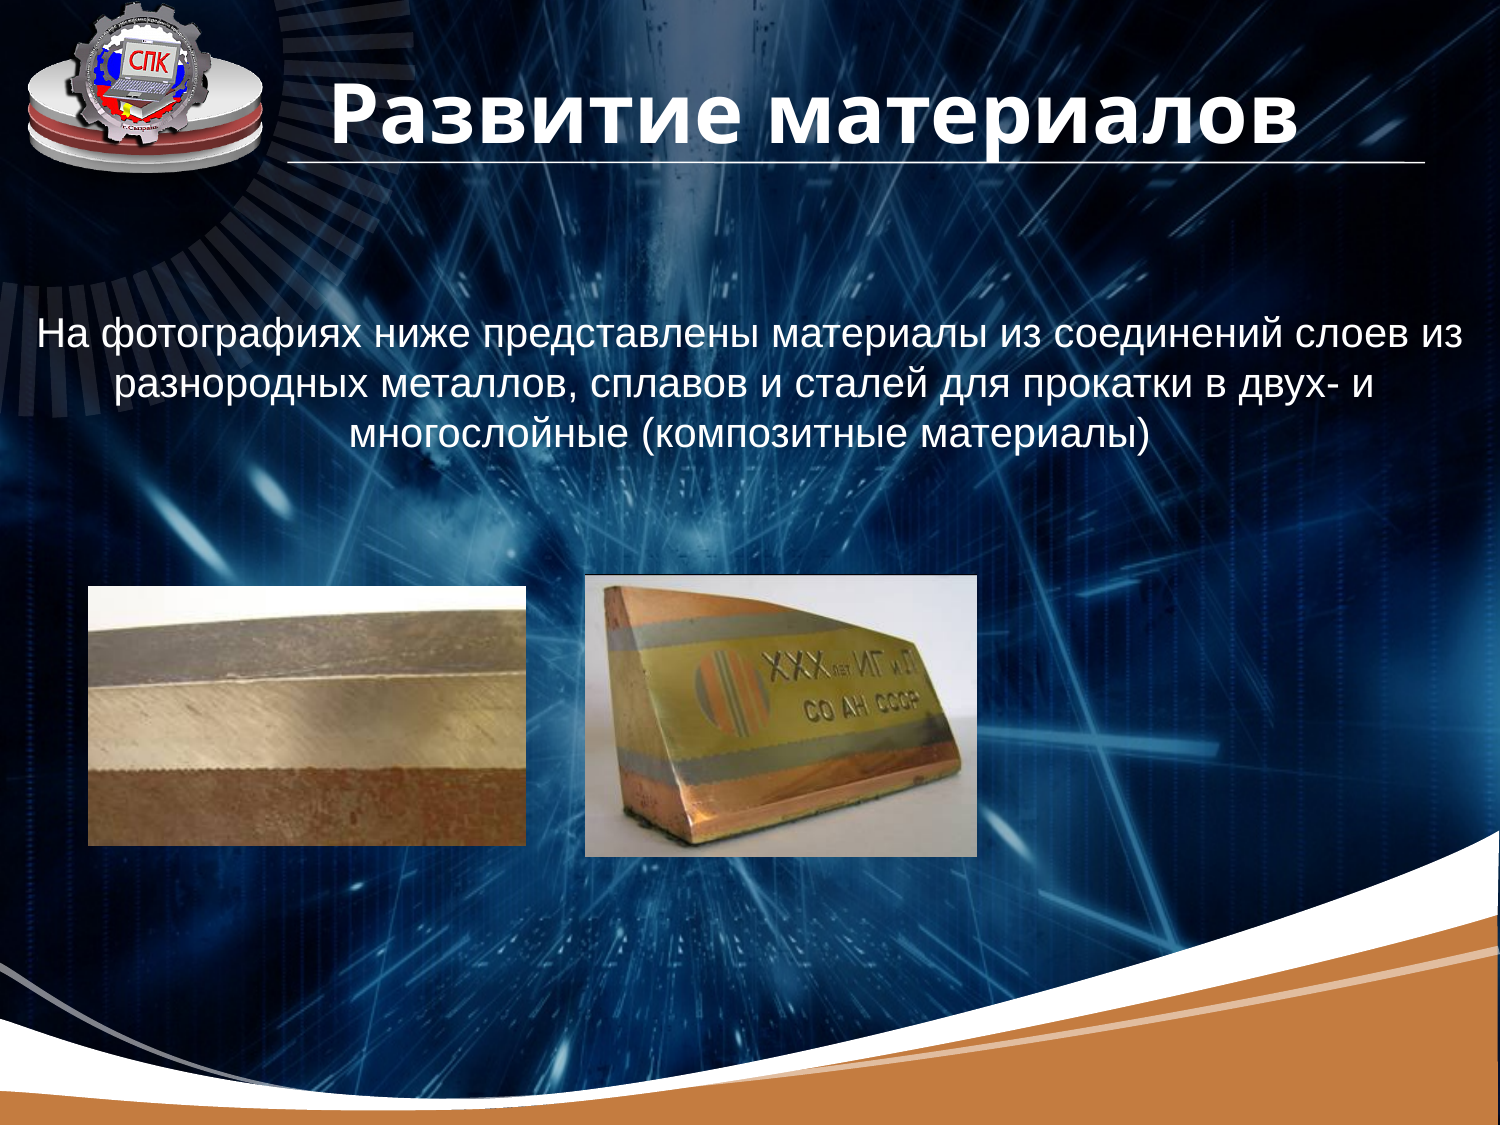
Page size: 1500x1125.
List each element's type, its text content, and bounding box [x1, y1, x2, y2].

text_box На фотографиях ниже представлены материалы из соединений слоев из разнородных металлов, сплавов и сталей для прокатки в двух- и многослойные (композитные материалы) [0, 298, 1500, 463]
picture [0, 0, 1500, 298]
title Развитие материалов [312, 37, 1426, 183]
picture [0, 463, 1500, 1098]
picture [0, 972, 234, 1080]
